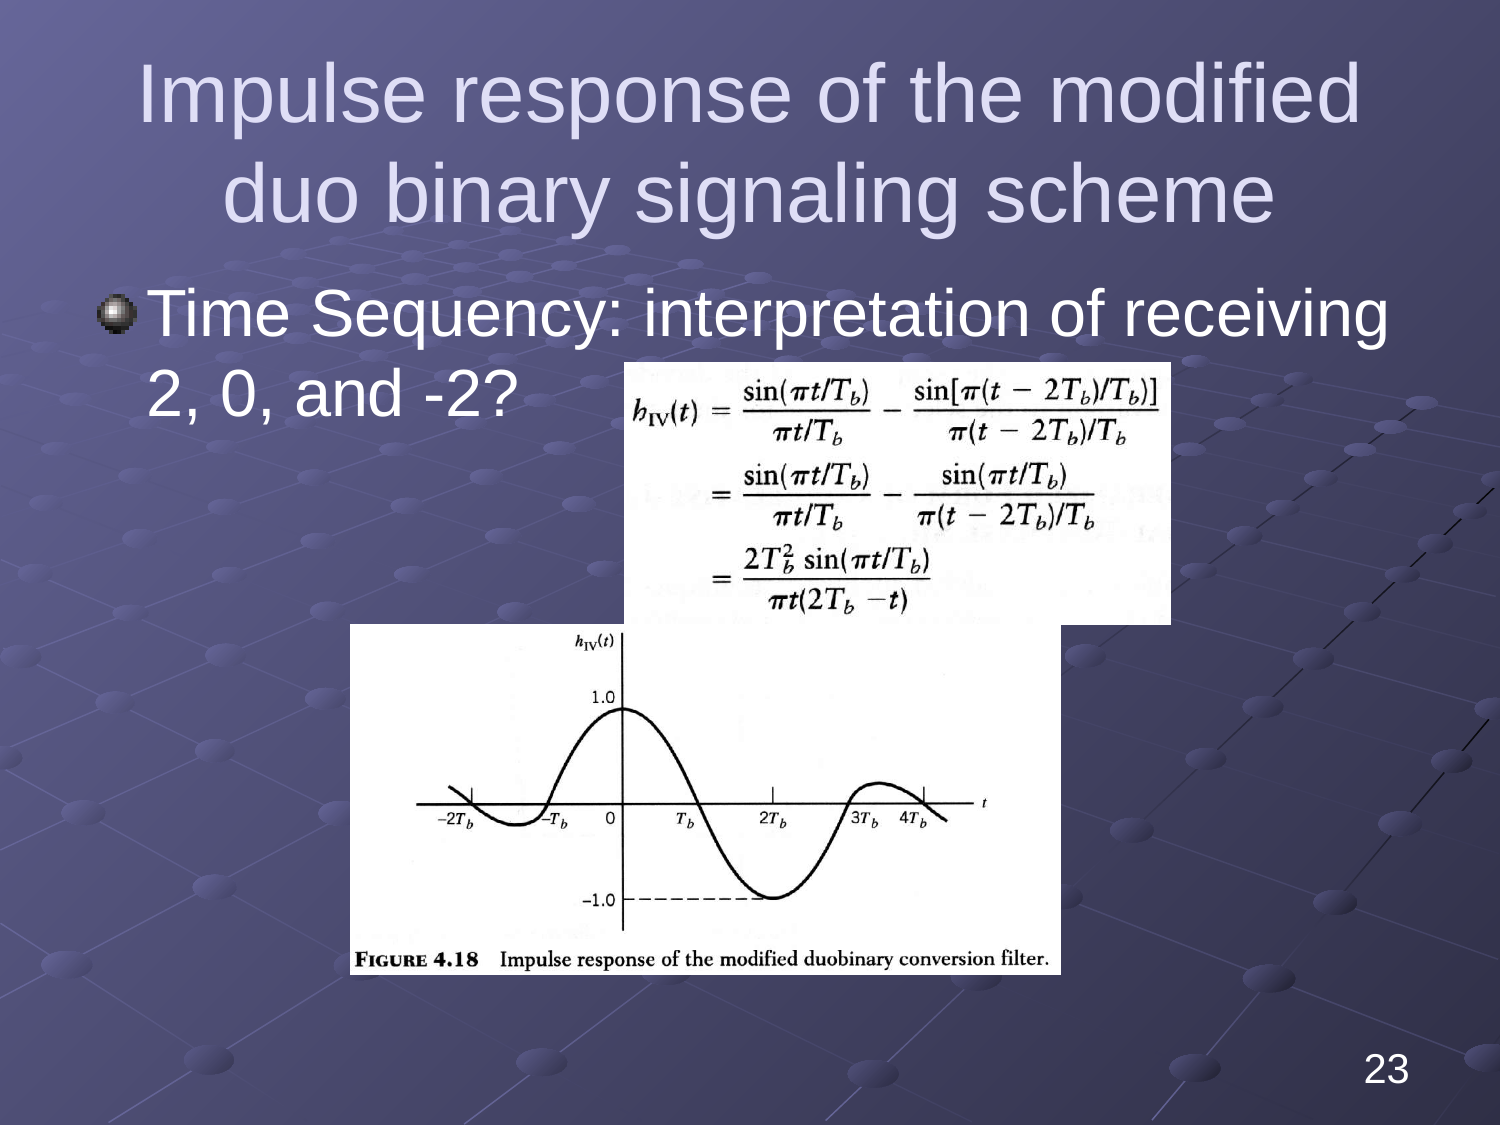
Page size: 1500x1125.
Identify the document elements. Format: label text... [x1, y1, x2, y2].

list Time Sequency: interpretation of receiving 2, 0, and -2? [75, 262, 1425, 1007]
title Impulse response of the modified duo binary signaling scheme [75, 45, 1425, 233]
slide_number 23 [1074, 1024, 1425, 1100]
picture [349, 362, 1171, 975]
picture [90, 286, 137, 334]
